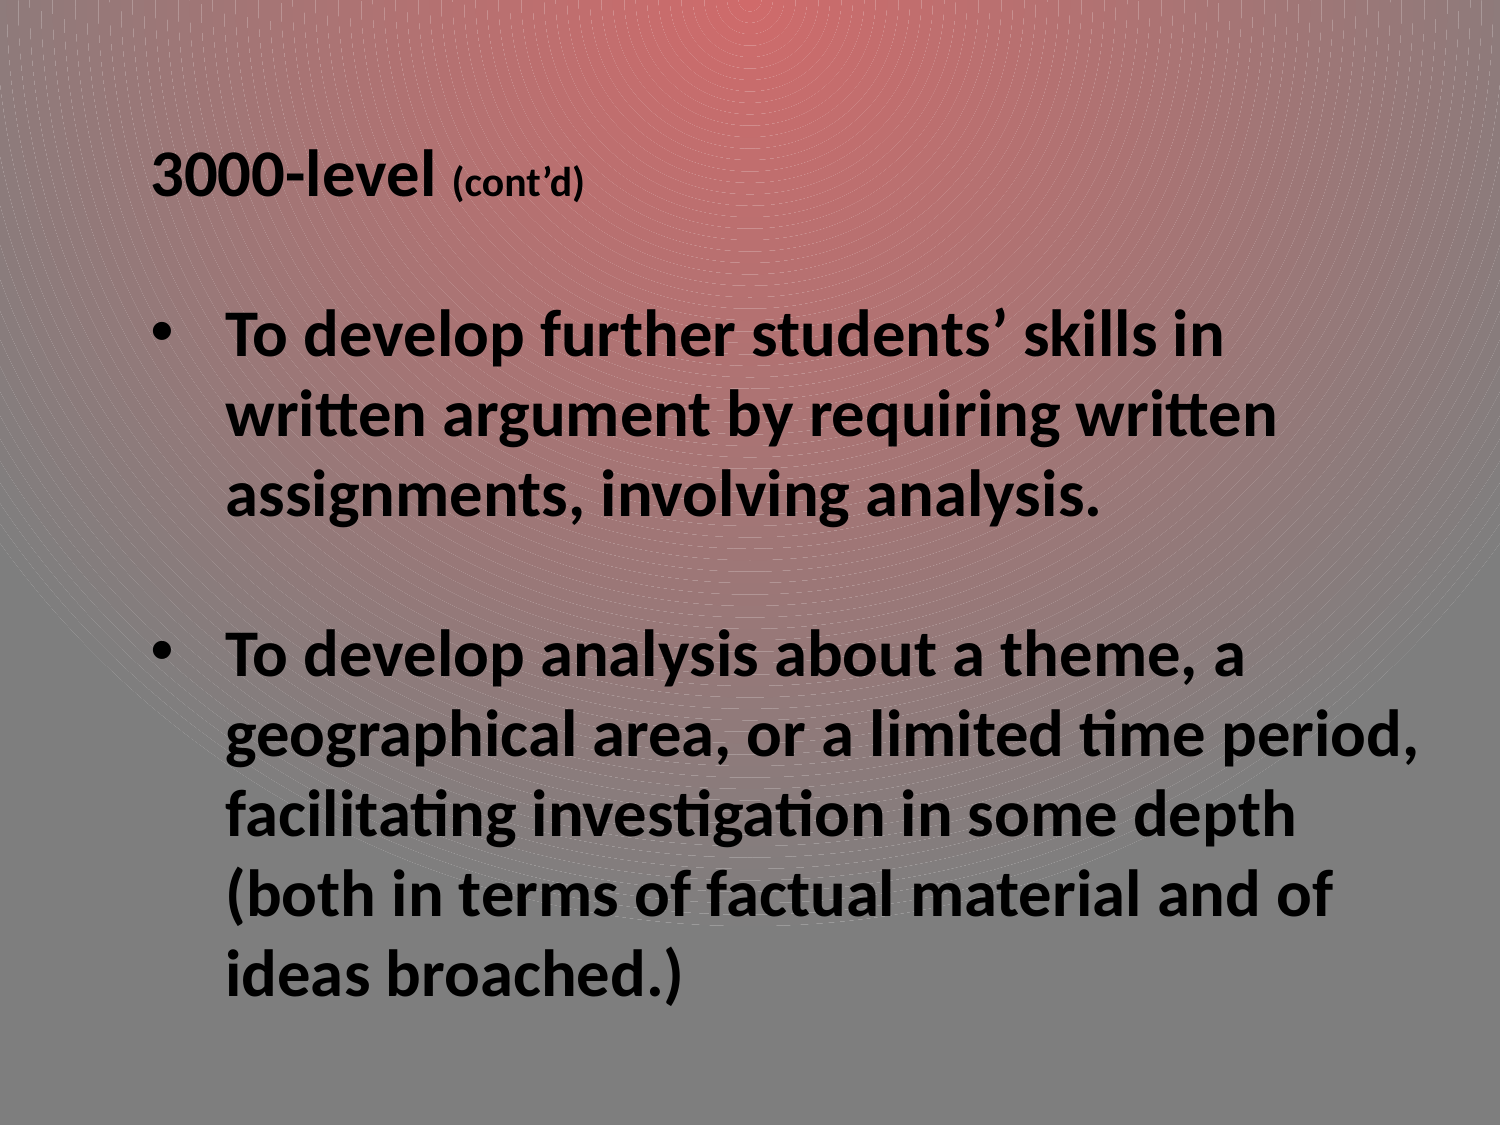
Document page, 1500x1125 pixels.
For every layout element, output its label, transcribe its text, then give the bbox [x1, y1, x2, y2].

text_box 3000-level (cont’d) To develop further students’ skills in written argument by requiring written assignments, involving analysis. To develop analysis about a theme, a geographical area, or a limited time period, facilitating investigation in some depth (both in terms of factual material and of ideas broached.) [135, 42, 1447, 1017]
